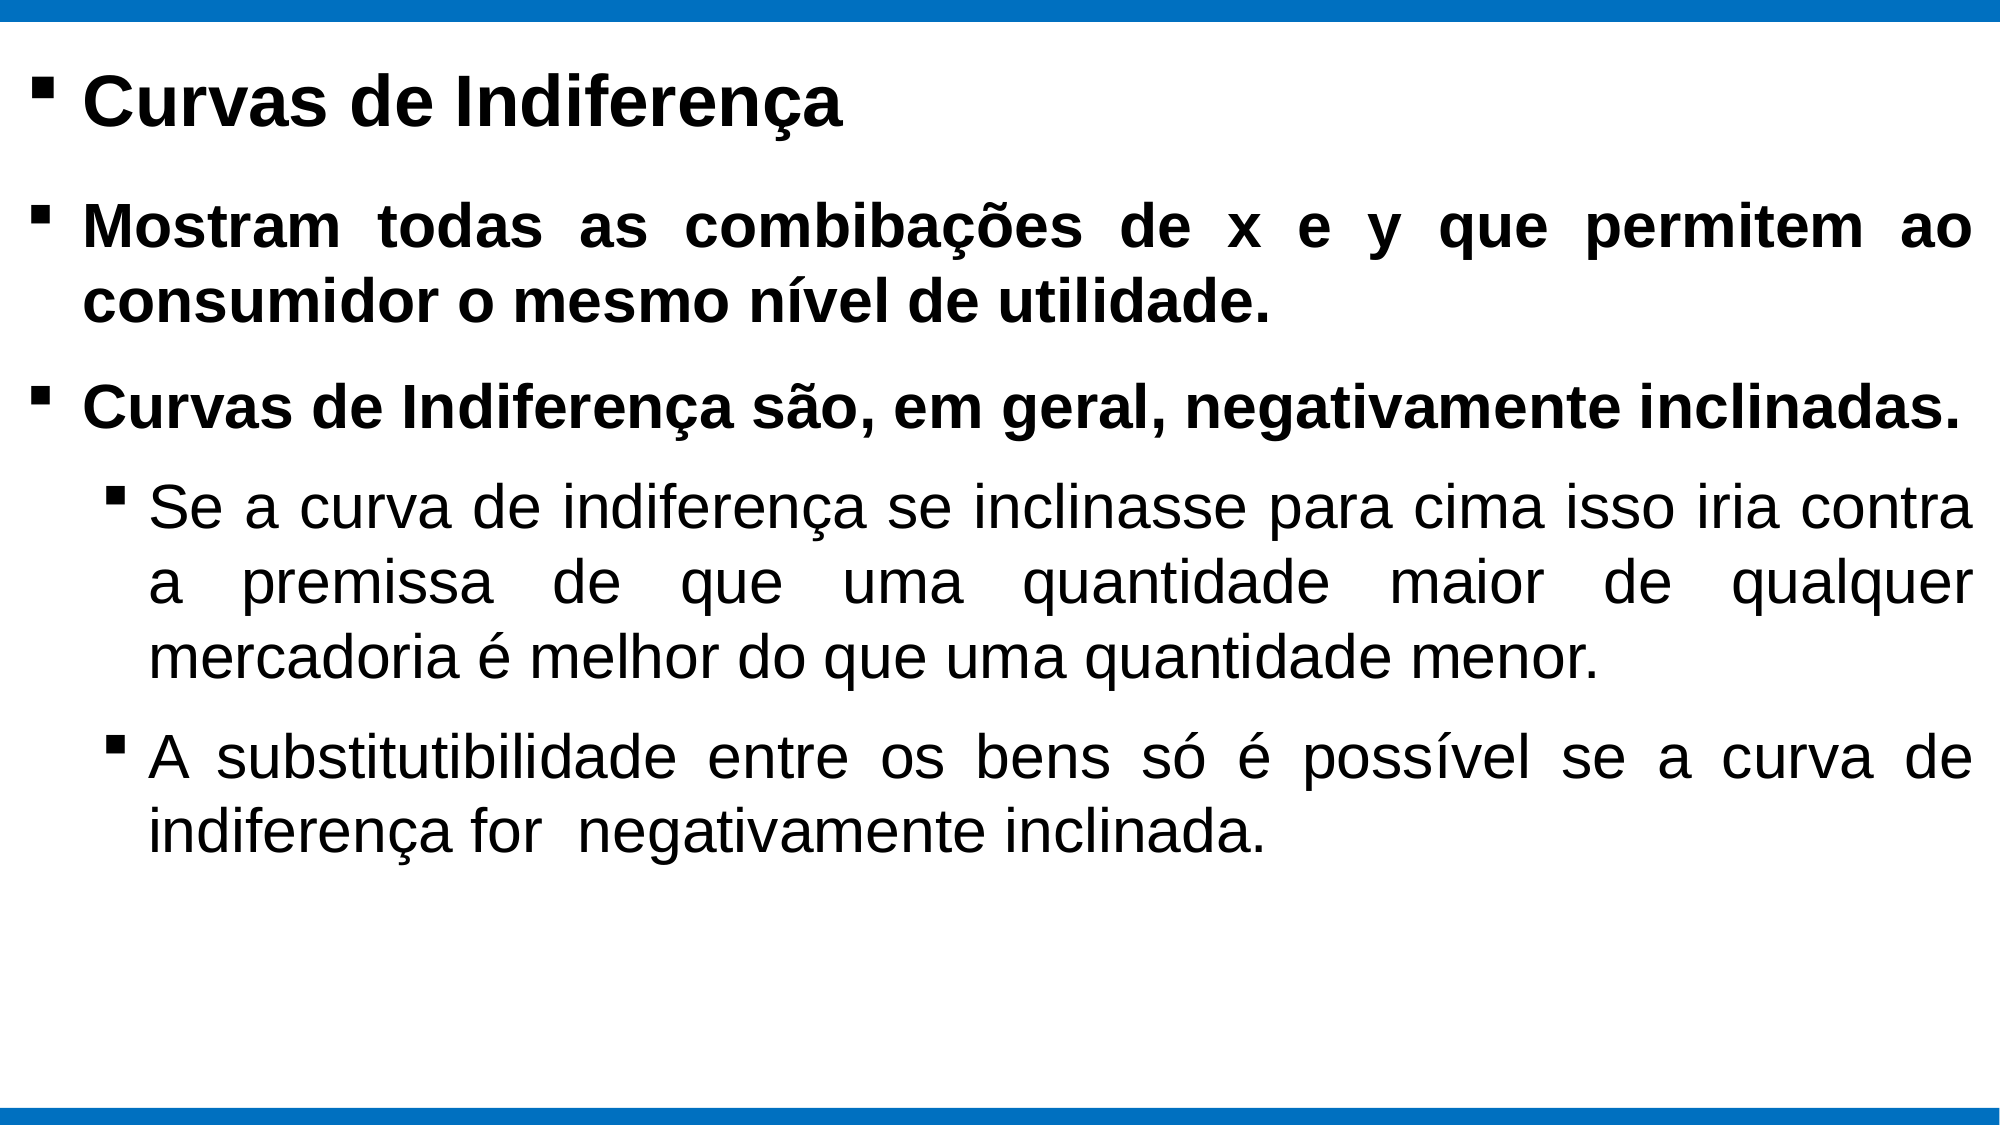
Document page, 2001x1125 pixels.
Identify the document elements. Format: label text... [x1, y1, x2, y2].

text_box Curvas de Indiferença Mostram todas as combibações de x e y que permitem ao consumidor o mesmo nível de utilidade. Curvas de Indiferença são, em geral, negativamente inclinadas. Se a curva de indiferença se inclinasse para cima isso iria contra a premissa de que uma quantidade maior de qualquer mercadoria é melhor do que uma quantidade menor. A substitutibilidade entre os bens só é possível se a curva de indiferença for negativamente inclinada. [11, 46, 1992, 1010]
